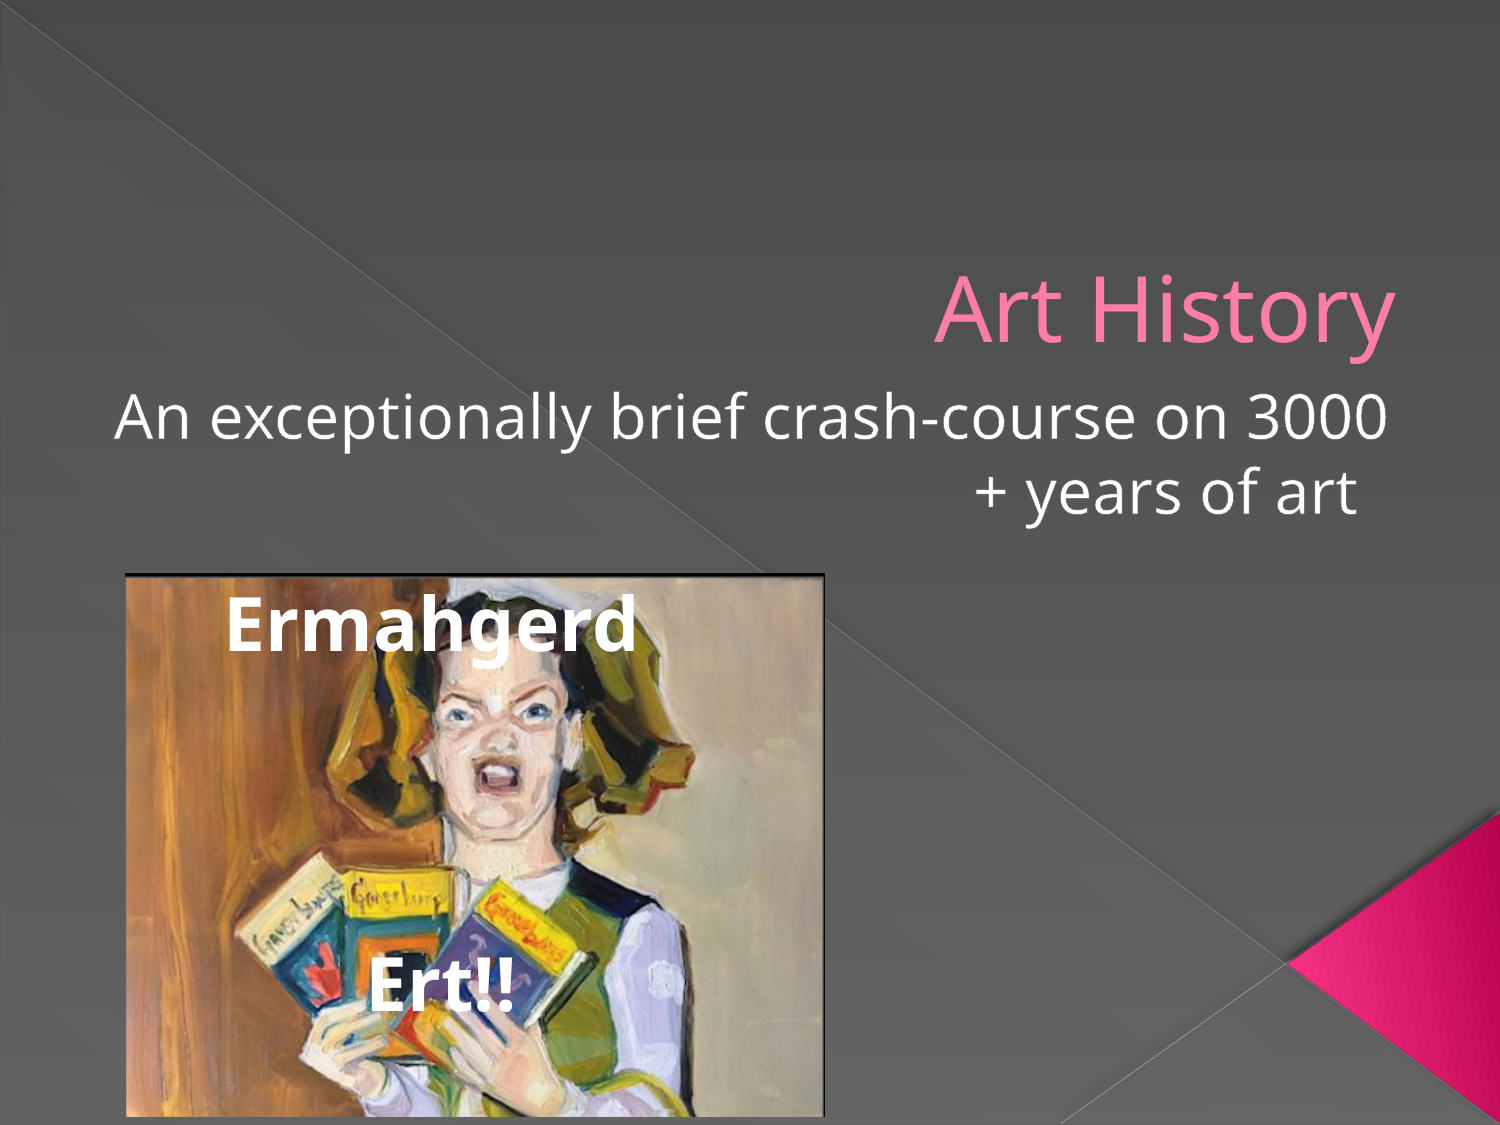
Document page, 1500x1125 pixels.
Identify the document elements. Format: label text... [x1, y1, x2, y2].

subtitle An exceptionally brief crash-course on 3000 + years of art [88, 369, 1412, 657]
picture [124, 572, 826, 1117]
title Art History [88, 127, 1412, 369]
